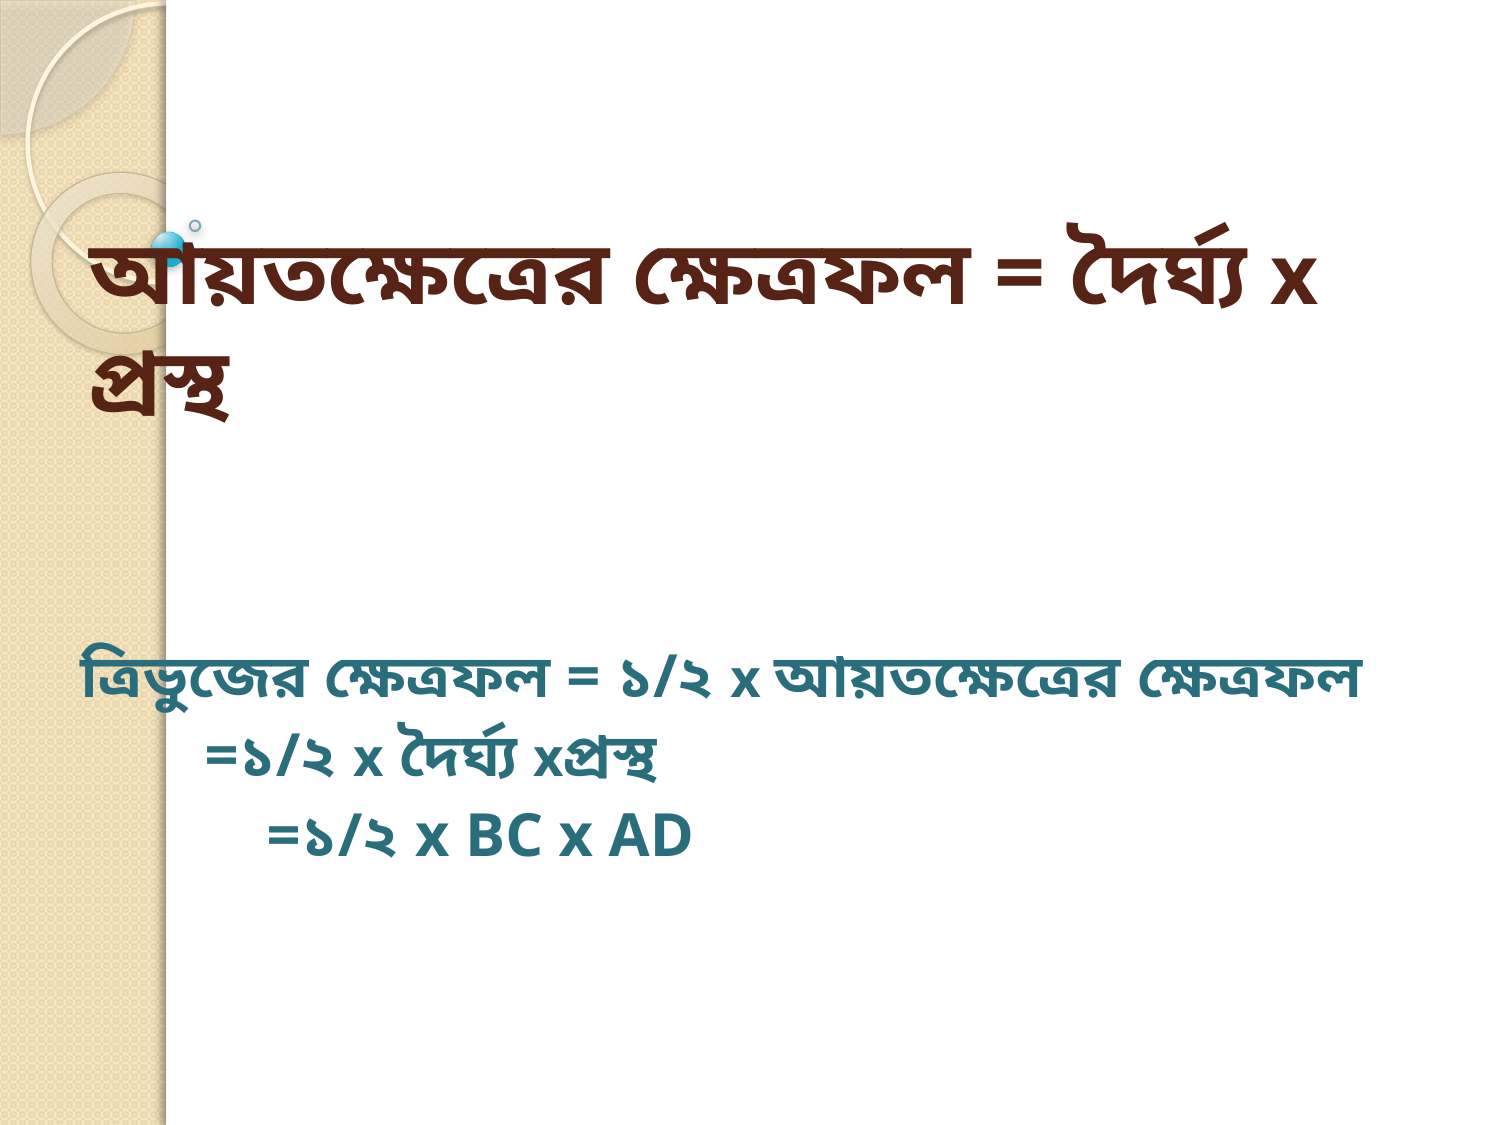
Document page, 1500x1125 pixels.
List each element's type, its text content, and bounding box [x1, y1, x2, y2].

subtitle ত্রিভুজের ক্ষেত্রফল = ১/২ x আয়তক্ষেত্রের ক্ষেত্রফল =১/২ x দৈর্ঘ্য xপ্রস্থ =১/২ x BC x AD [62, 637, 1413, 913]
title আয়তক্ষেত্রের ক্ষেত্রফল = দৈর্ঘ্য x প্রস্থ [75, 174, 1388, 438]
